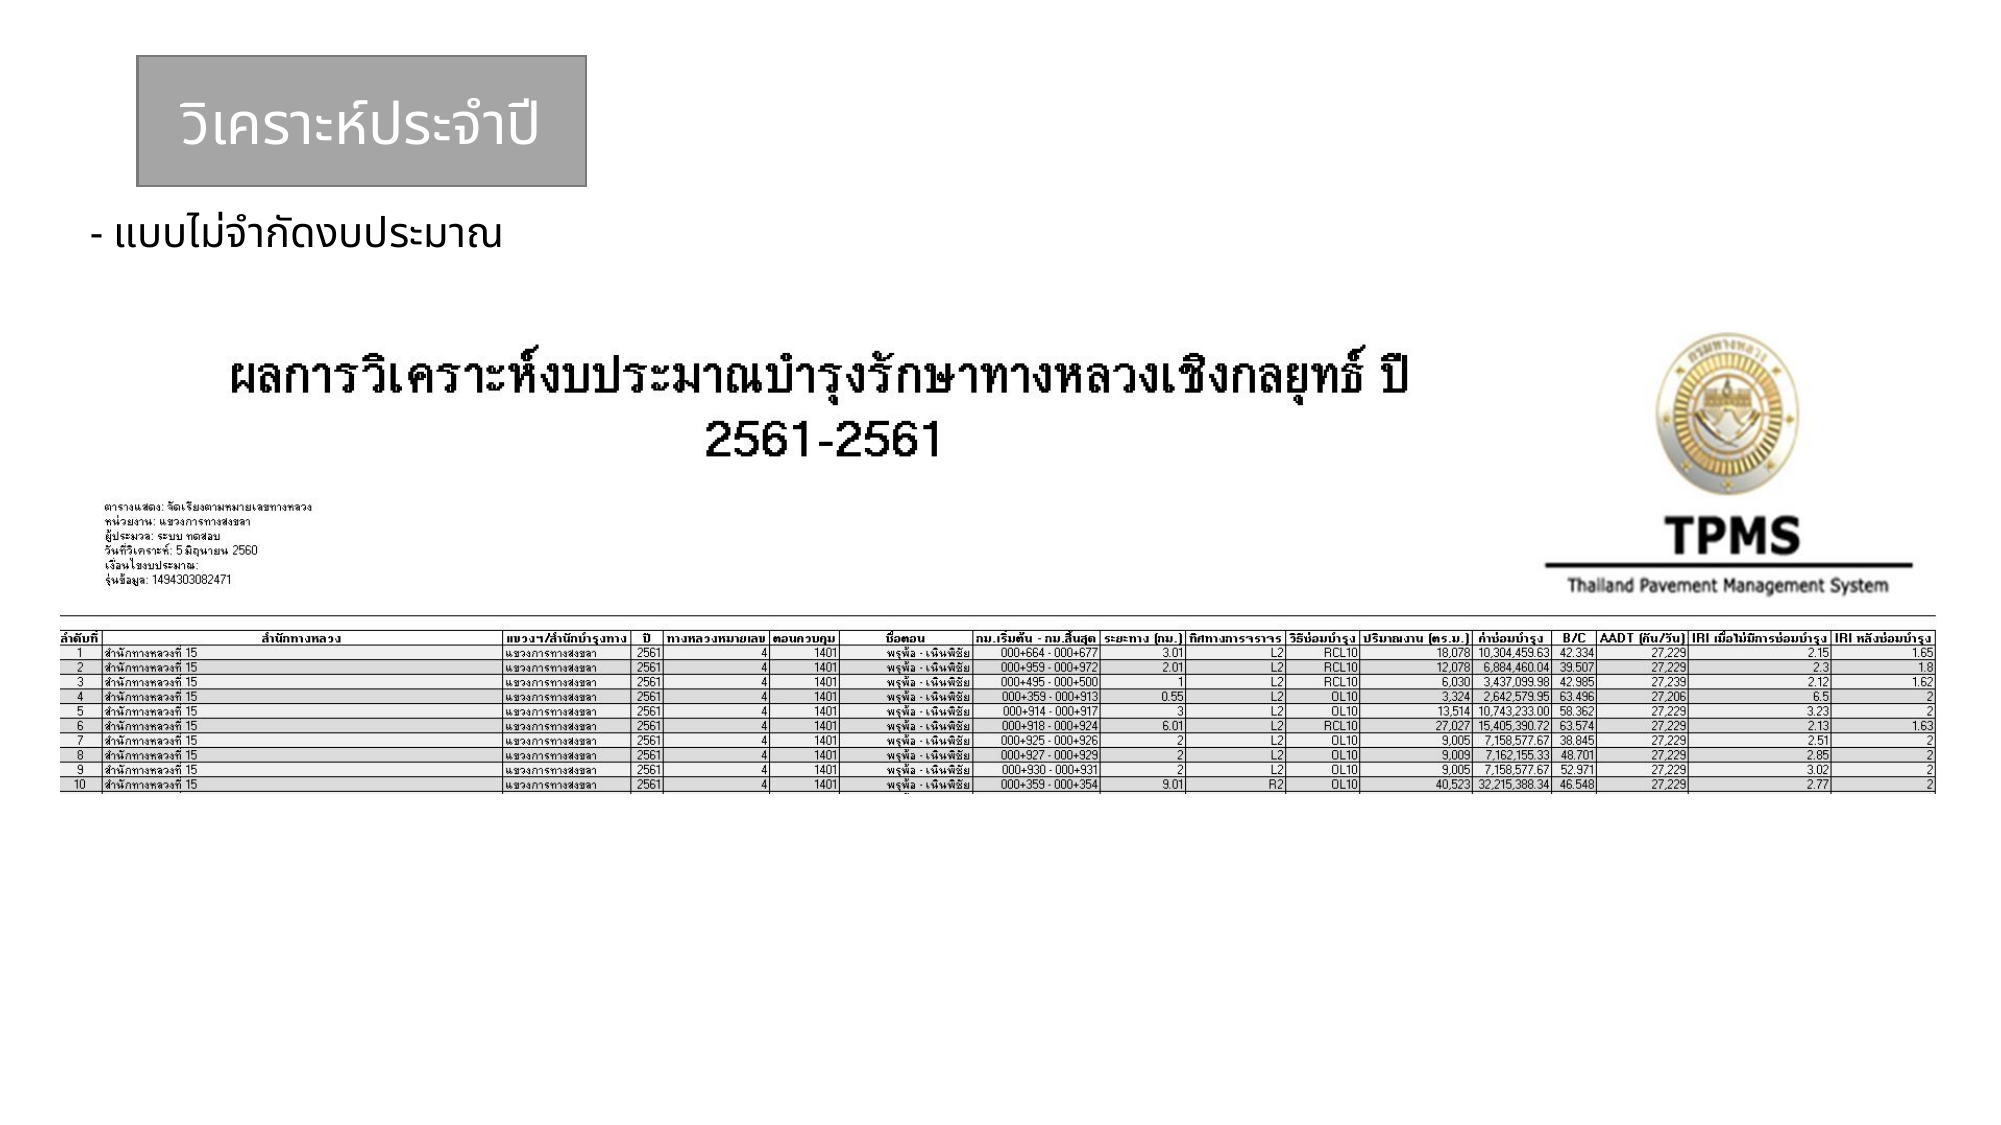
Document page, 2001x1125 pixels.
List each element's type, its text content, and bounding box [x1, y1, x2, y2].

text_box - แบบไม่จำกัดงบประมาณ [75, 198, 519, 263]
text_box วิเคราะห์ประจำปี [136, 55, 587, 187]
picture [60, 331, 1940, 794]
